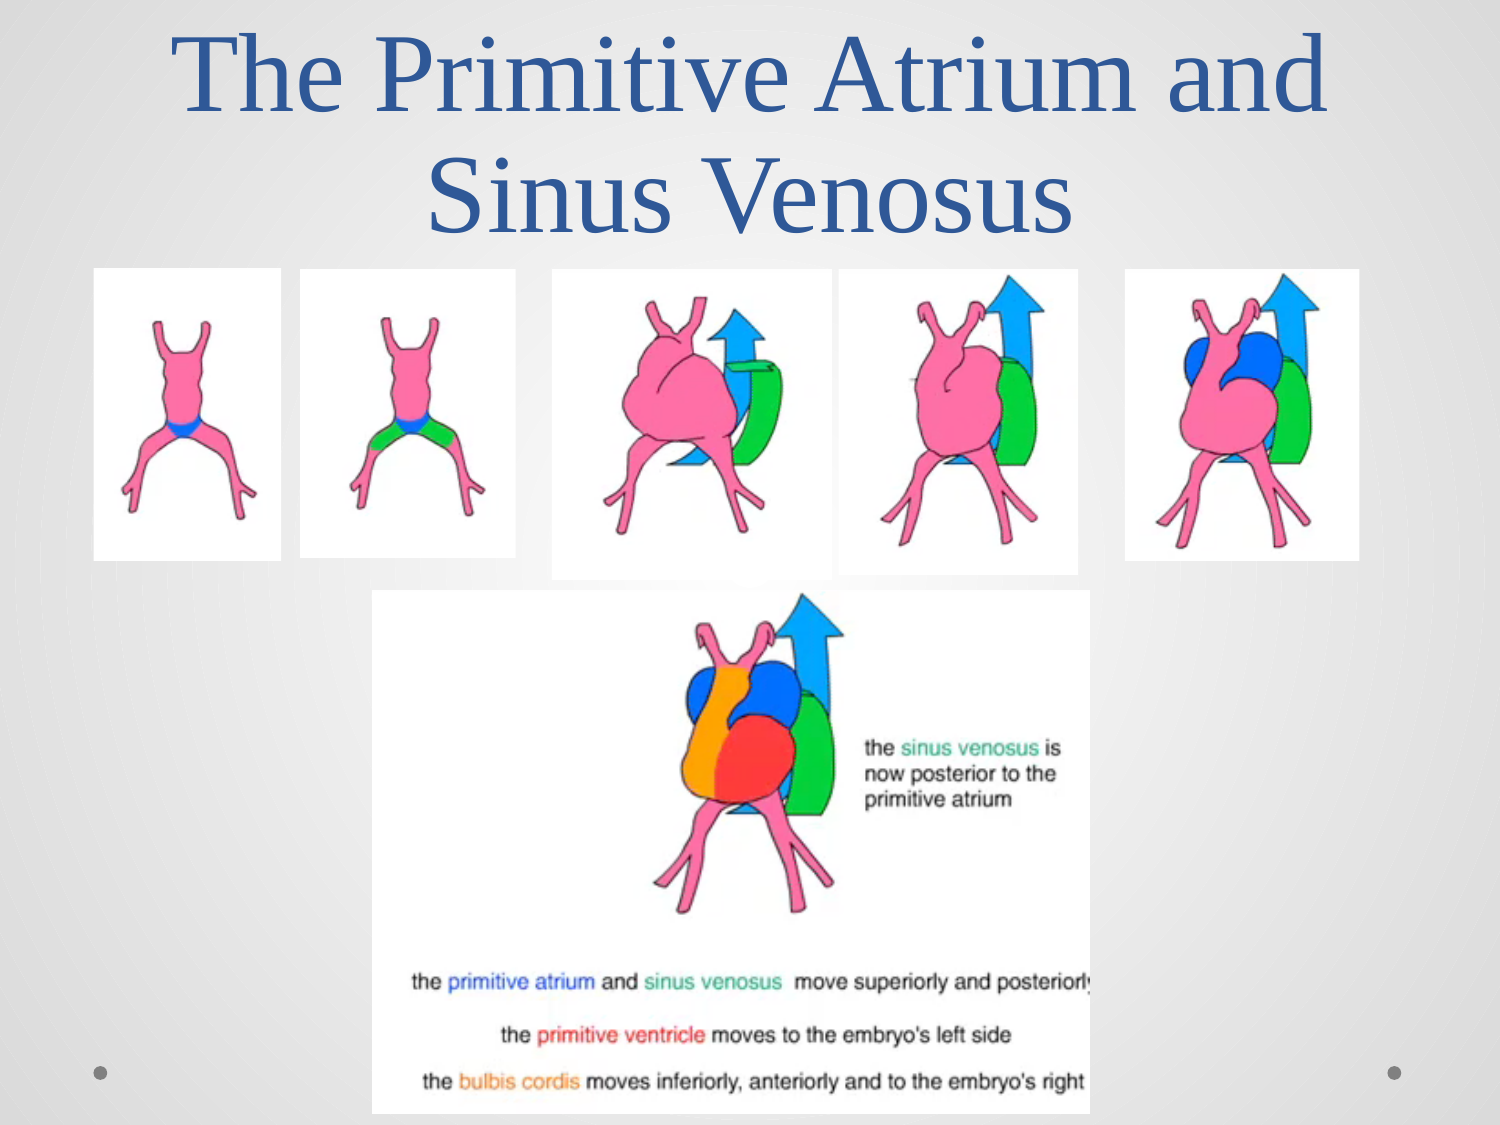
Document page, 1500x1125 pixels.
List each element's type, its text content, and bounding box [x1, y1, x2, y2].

picture [372, 590, 1091, 1114]
title The Primitive Atrium and Sinus Venosus [75, 0, 1425, 263]
picture [551, 269, 833, 580]
picture [838, 269, 1079, 576]
picture [1124, 269, 1360, 561]
picture [93, 268, 282, 562]
picture [299, 269, 516, 558]
